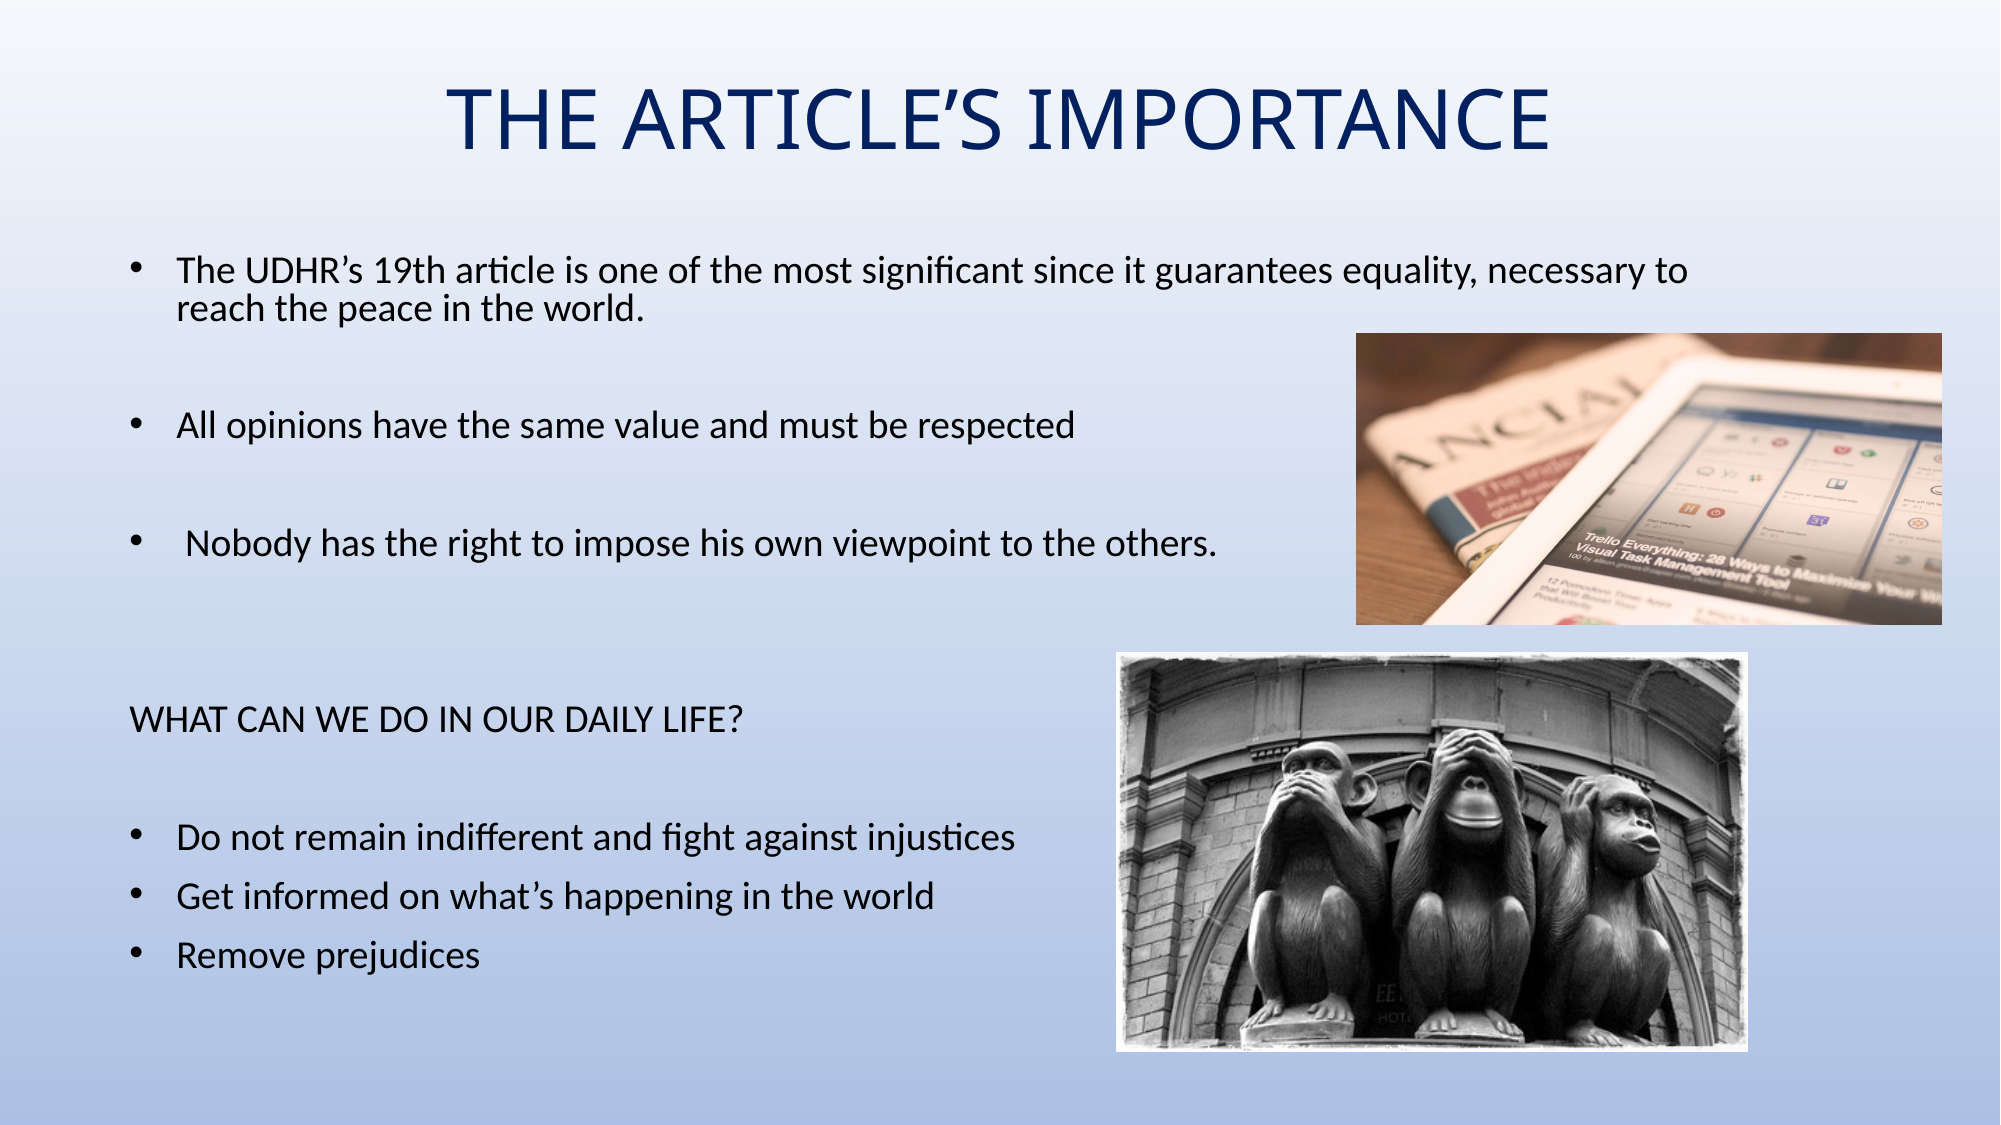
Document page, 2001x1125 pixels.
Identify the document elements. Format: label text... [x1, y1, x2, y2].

text_box The UDHR’s 19th article is one of the most significant since it guarantees equality, necessary to reach the peace in the world. All opinions have the same value and must be respected Nobody has the right to impose his own viewpoint to the others. WHAT CAN WE DO IN OUR DAILY LIFE? Do not remain indifferent and fight against injustices Get informed on what’s happening in the world Remove prejudices [114, 245, 1787, 983]
title THE ARTICLE’S IMPORTANCE [137, 59, 1863, 186]
picture [1116, 652, 1748, 1052]
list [1356, 333, 1942, 625]
